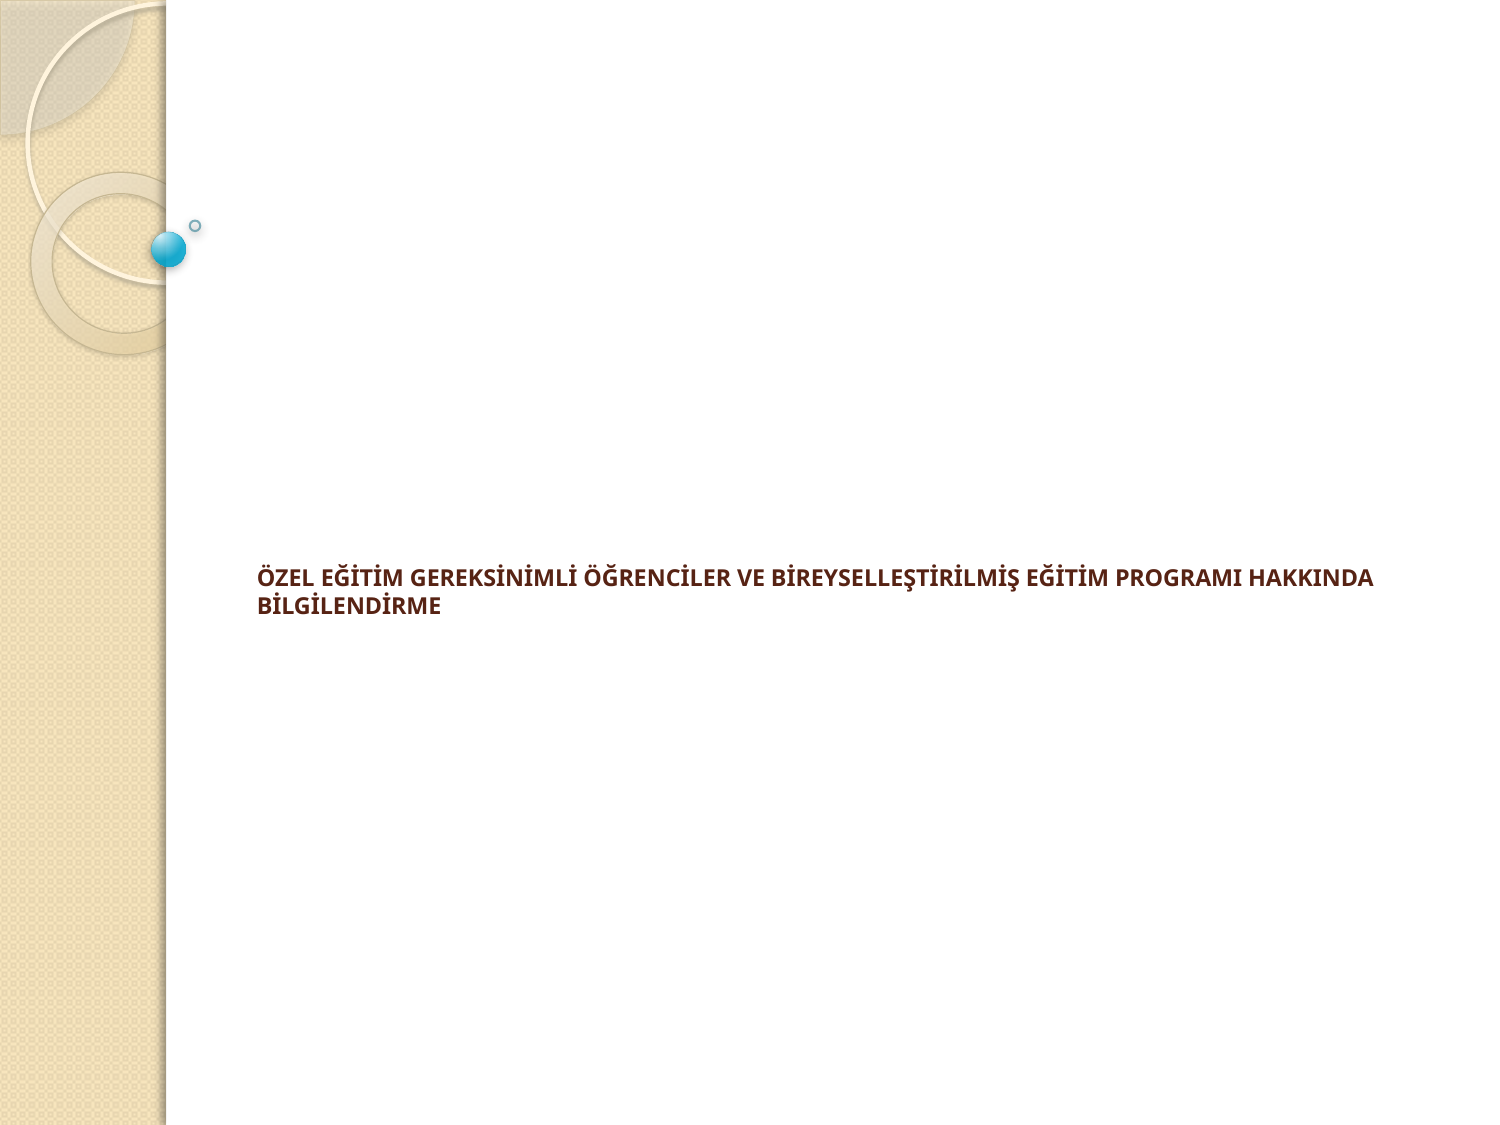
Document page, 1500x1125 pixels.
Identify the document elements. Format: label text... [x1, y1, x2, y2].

title ÖZEL EĞİTİM GEREKSİNİMLİ ÖĞRENCİLER VE BİREYSELLEŞTİRİLMİŞ EĞİTİM PROGRAMI HAKKINDA BİLGİLENDİRME [242, 385, 1500, 627]
